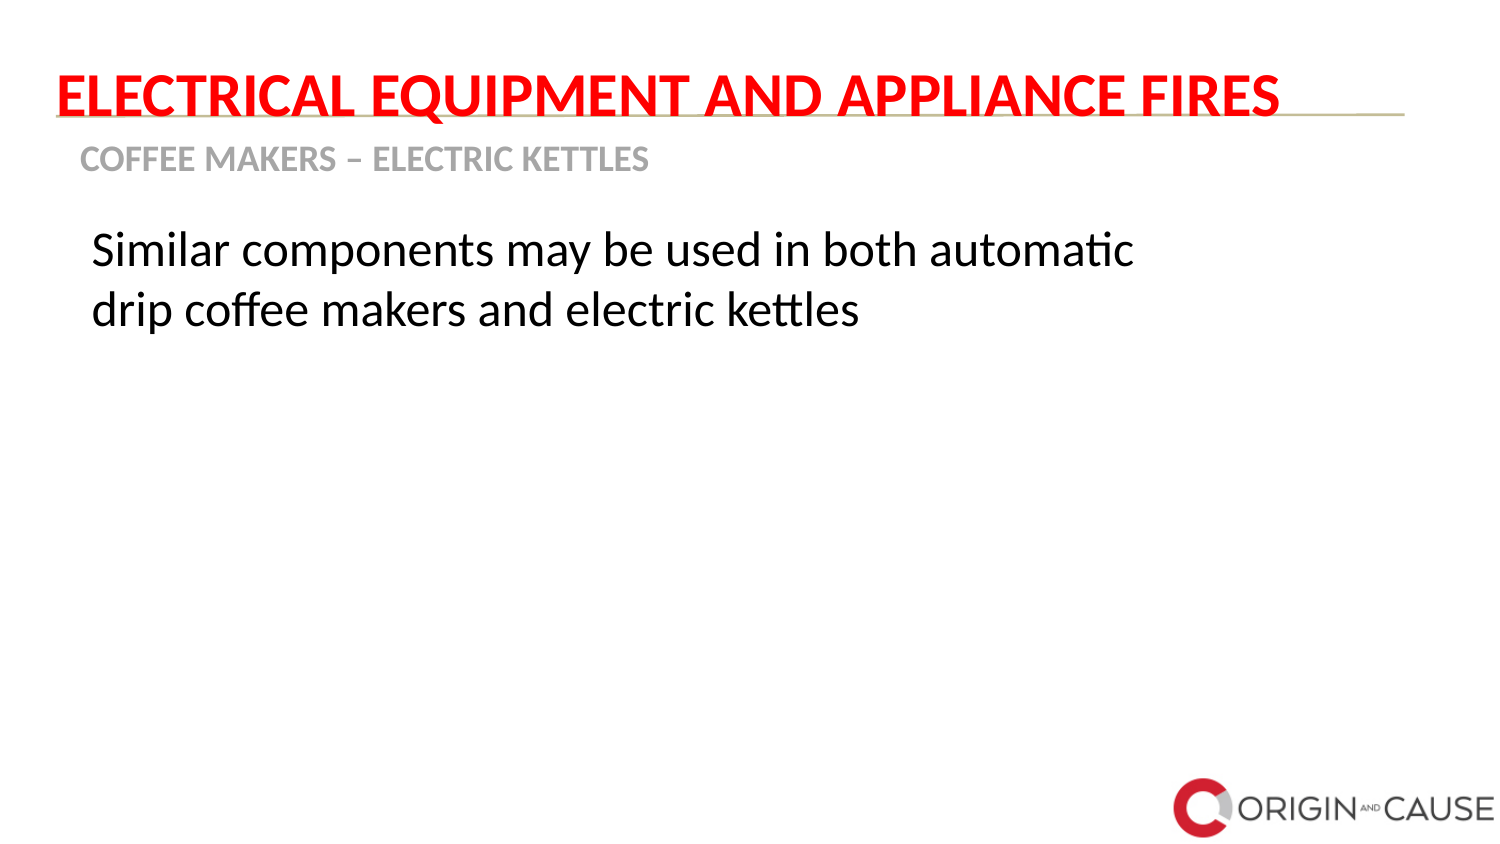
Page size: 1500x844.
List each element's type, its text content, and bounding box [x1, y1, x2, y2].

subtitle COFFEE MAKERS – ELECTRIC KETTLES [64, 126, 999, 186]
list Similar components may be used in both automatic drip coffee makers and electric kettles [76, 209, 1164, 529]
picture [1163, 773, 1498, 844]
title ELECTRICAL EQUIPMENT AND APPLIANCE FIRES [41, 21, 1425, 162]
